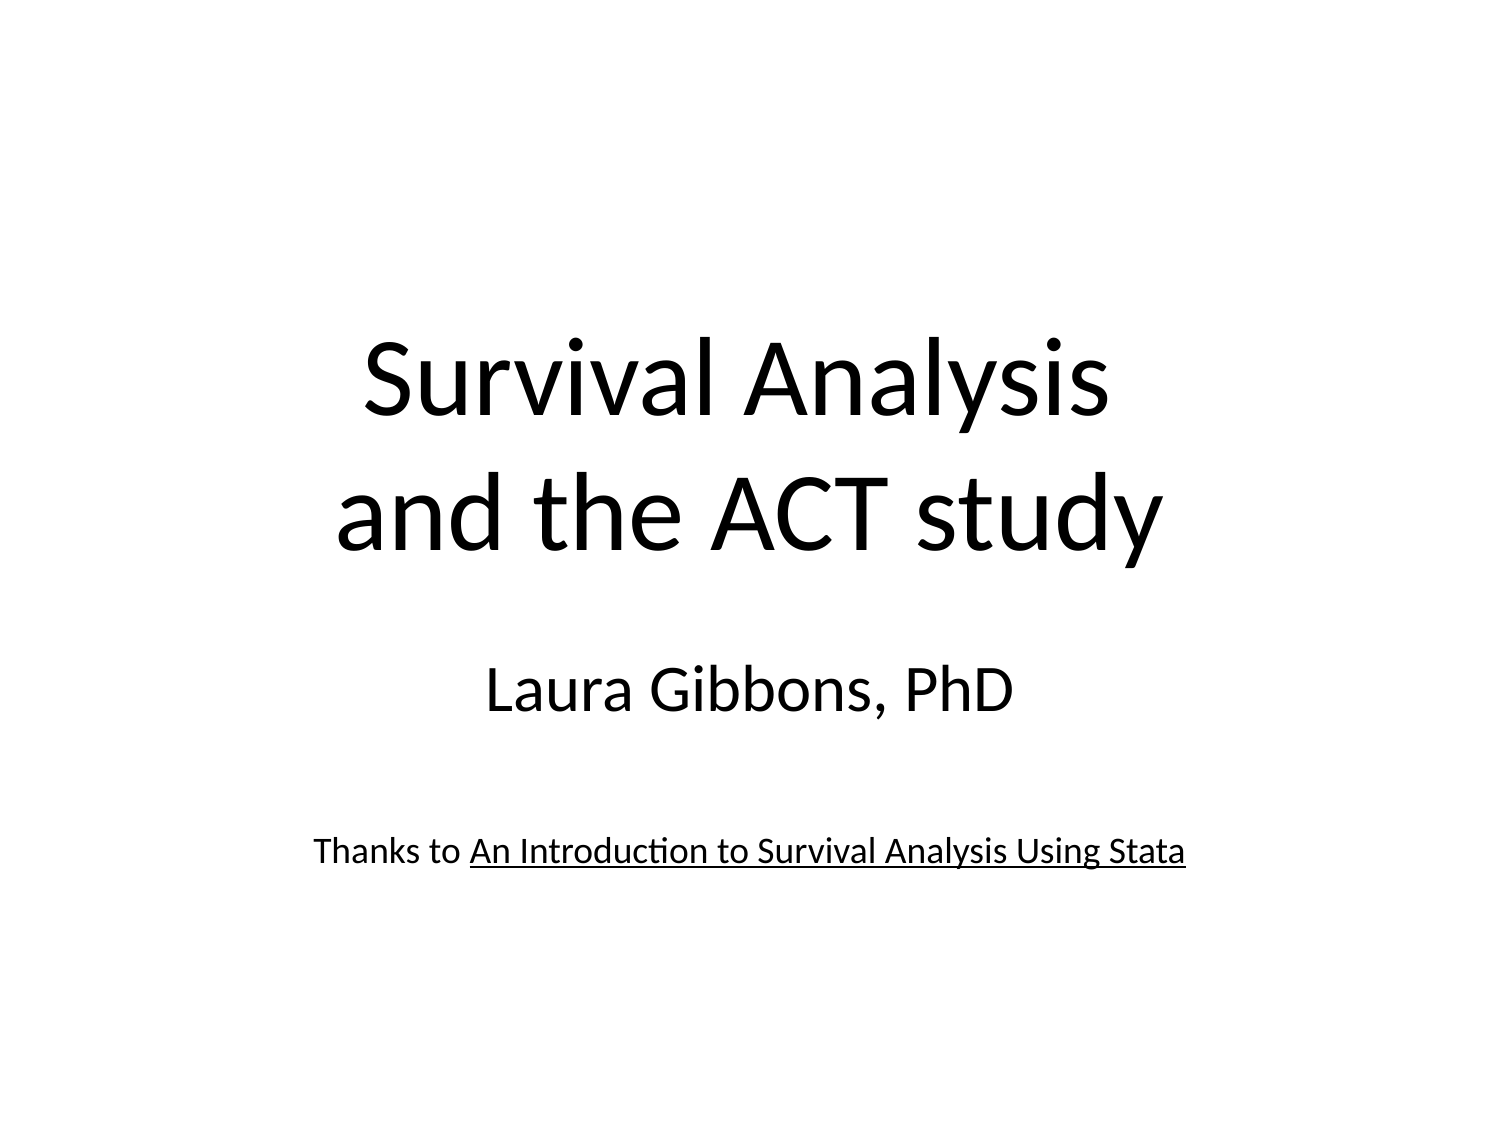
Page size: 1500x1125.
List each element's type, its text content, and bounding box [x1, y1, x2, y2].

title Survival Analysis and the ACT study [112, 284, 1388, 591]
subtitle Laura Gibbons, PhD Thanks to An Introduction to Survival Analysis Using Stata [225, 637, 1275, 925]
